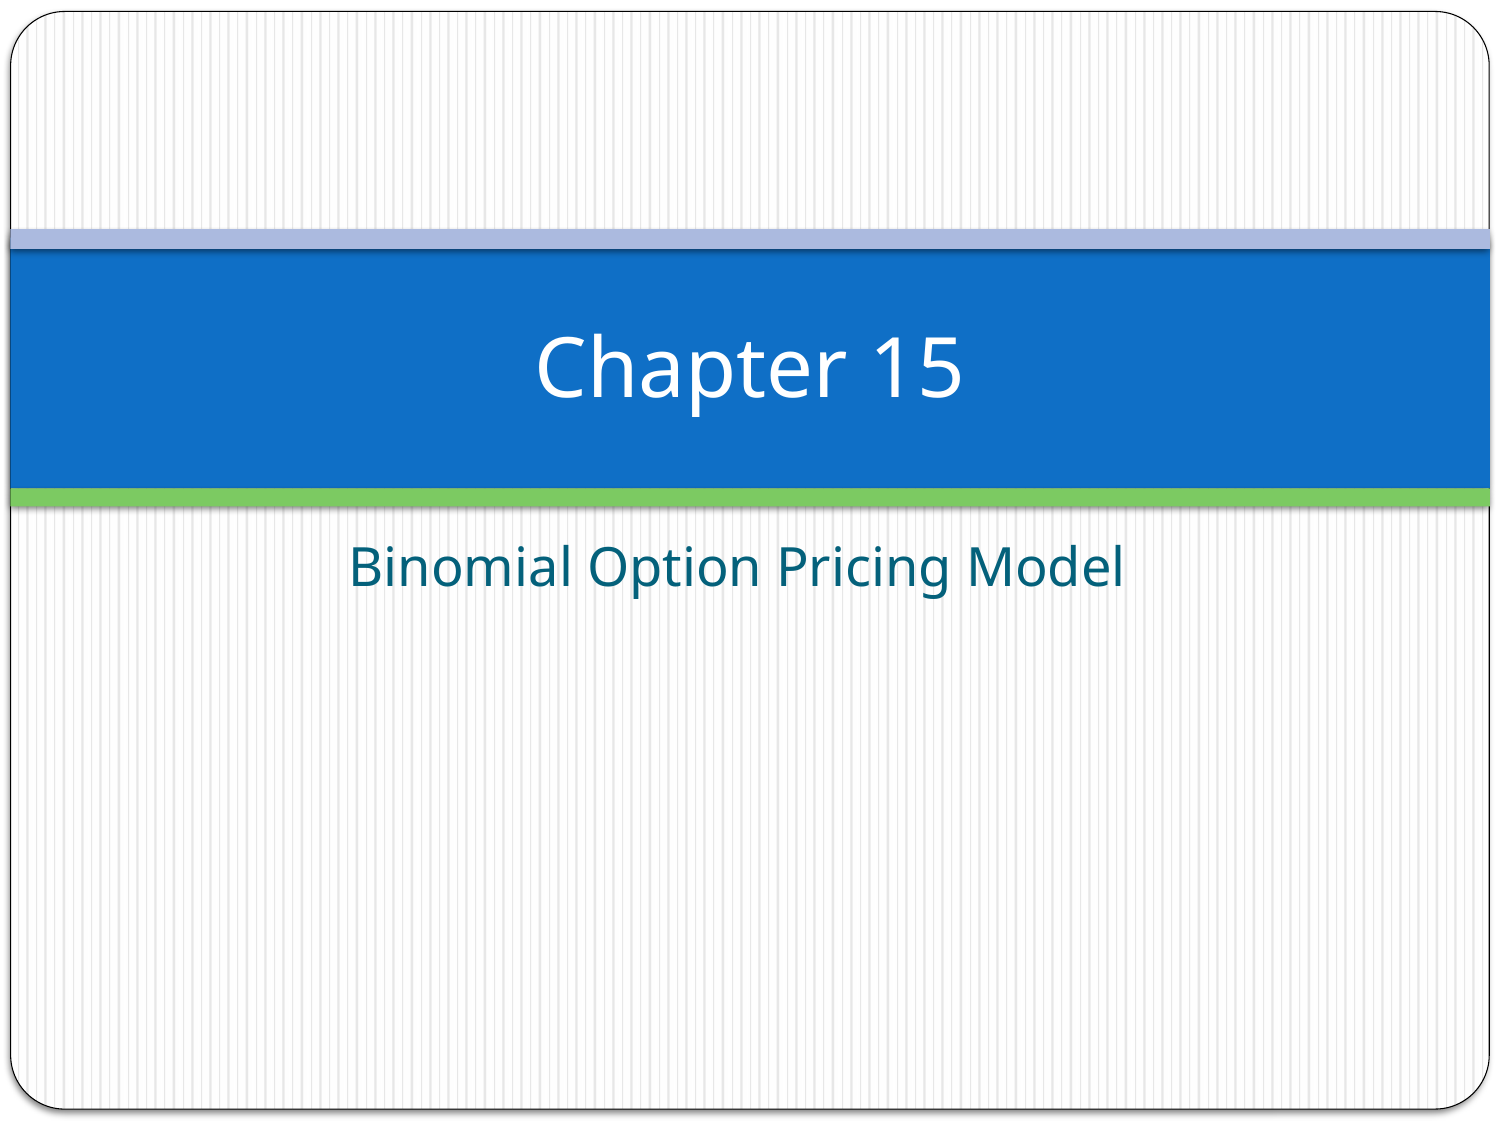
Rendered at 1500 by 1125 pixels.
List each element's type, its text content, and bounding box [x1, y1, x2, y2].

title Chapter 15 [74, 246, 1426, 489]
subtitle Binomial Option Pricing Model [212, 524, 1263, 788]
